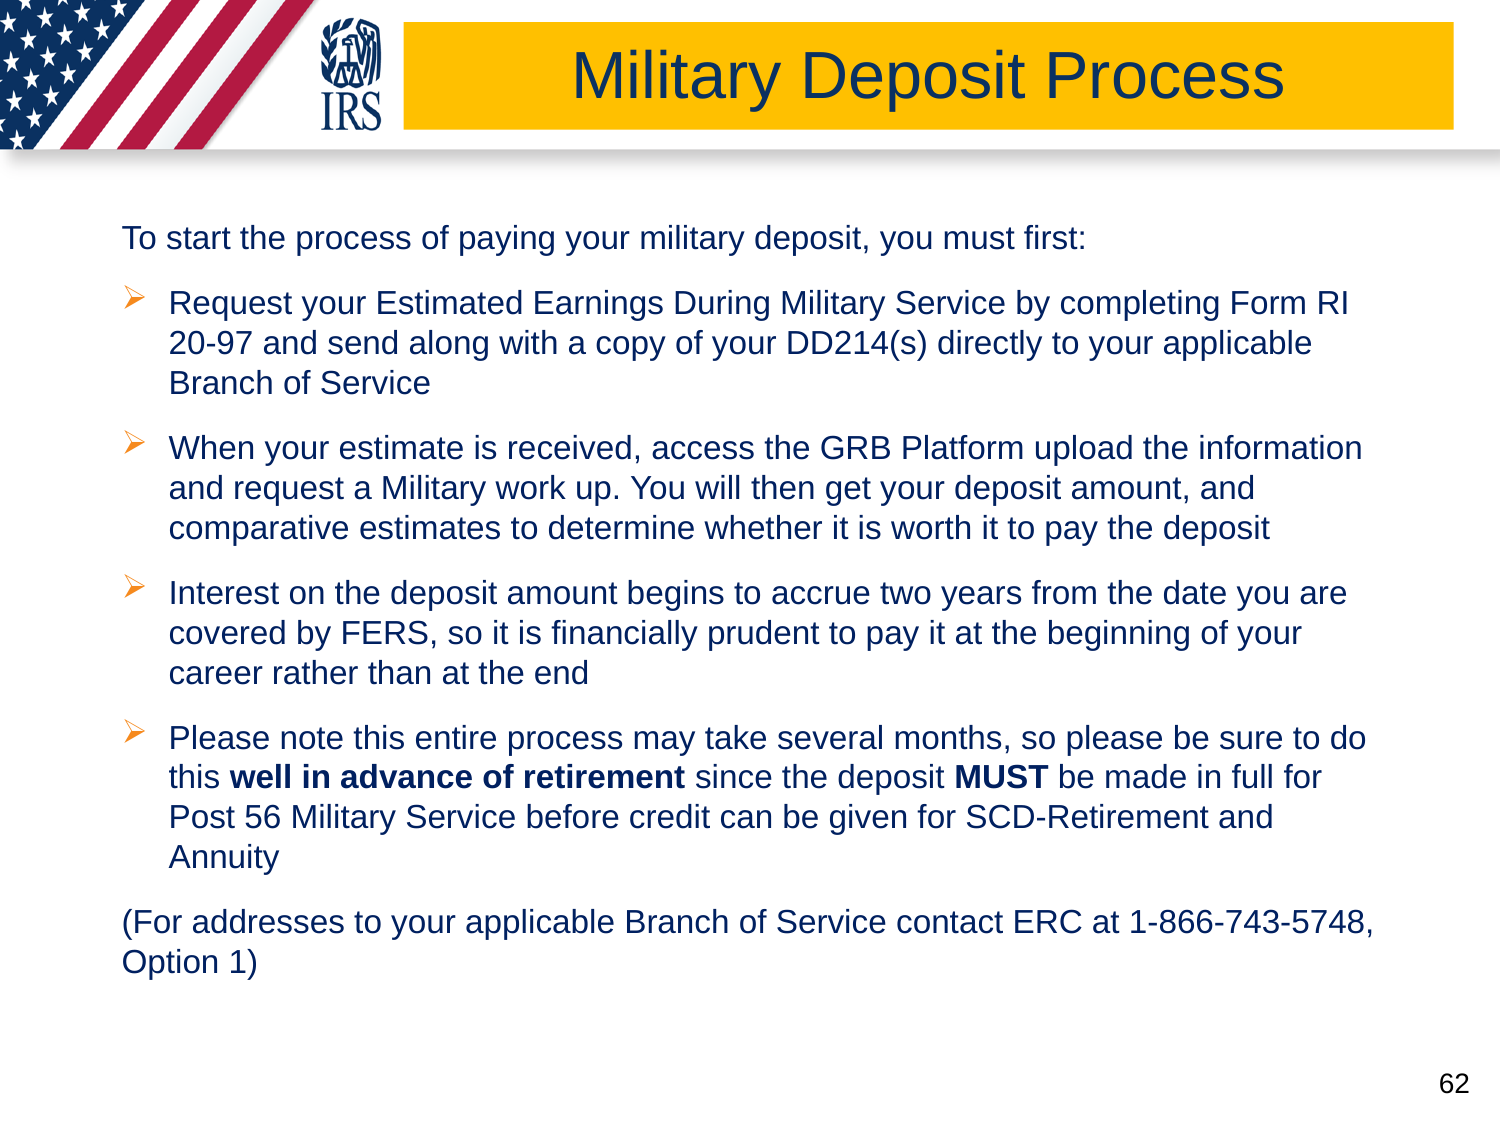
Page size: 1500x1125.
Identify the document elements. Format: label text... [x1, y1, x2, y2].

picture [0, 0, 1500, 1125]
list To start the process of paying your military deposit, you must first: Request your Estimated Earnings During Military Service by completing Form RI 20-97 and send along with a copy of your DD214(s) directly to your applicable Branch of Service When your estimate is received, access the GRB Platform upload the information and request a Military work up. You will then get your deposit amount, and comparative estimates to determine whether it is worth it to pay the deposit Interest on the deposit amount begins to accrue two years from the date you are covered by FERS, so it is financially prudent to pay it at the beginning of your career rather than at the end Please note this entire process may take several months, so please be sure to do this well in advance of retirement since the deposit MUST be made in full for Post 56 Military Service before credit can be given for SCD-Retirement and Annuity (For addresses to your applicable Branch of Service contact ERC at 1-866-743-5748, Option 1) [106, 209, 1397, 1040]
slide_number 62 [1417, 1052, 1492, 1113]
title Military Deposit Process [403, 25, 1454, 130]
